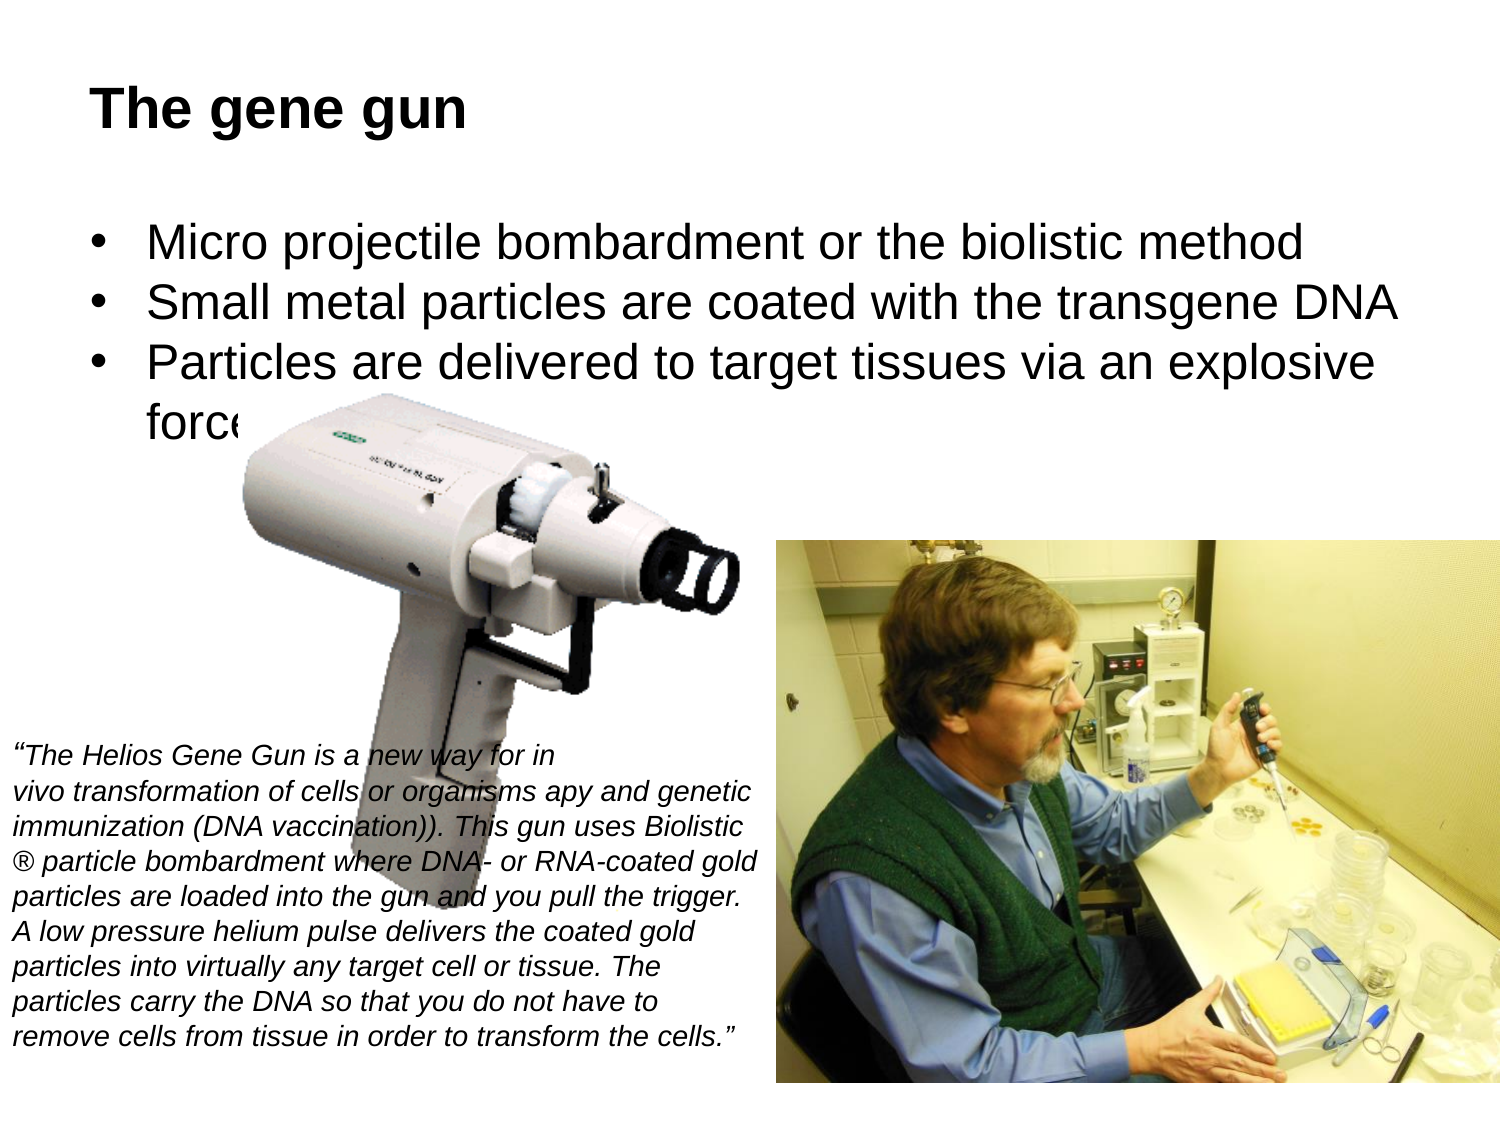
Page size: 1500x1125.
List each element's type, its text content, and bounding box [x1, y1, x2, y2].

text_box “The Helios Gene Gun is a new way for in vivo transformation of cells or organisms apy and genetic immunization (DNA vaccination)). This gun uses Biolistic ® particle bombardment where DNA- or RNA-coated gold particles are loaded into the gun and you pull the trigger. A low pressure helium pulse delivers the coated gold particles into virtually any target cell or tissue. The particles carry the DNA so that you do not have to remove cells from tissue in order to transform the cells.” [0, 724, 771, 1060]
picture [238, 387, 746, 915]
picture [776, 540, 1500, 1084]
text_box The gene gun Micro projectile bombardment or the biolistic method Small metal particles are coated with the transgene DNA Particles are delivered to target tissues via an explosive force [74, 62, 1425, 458]
